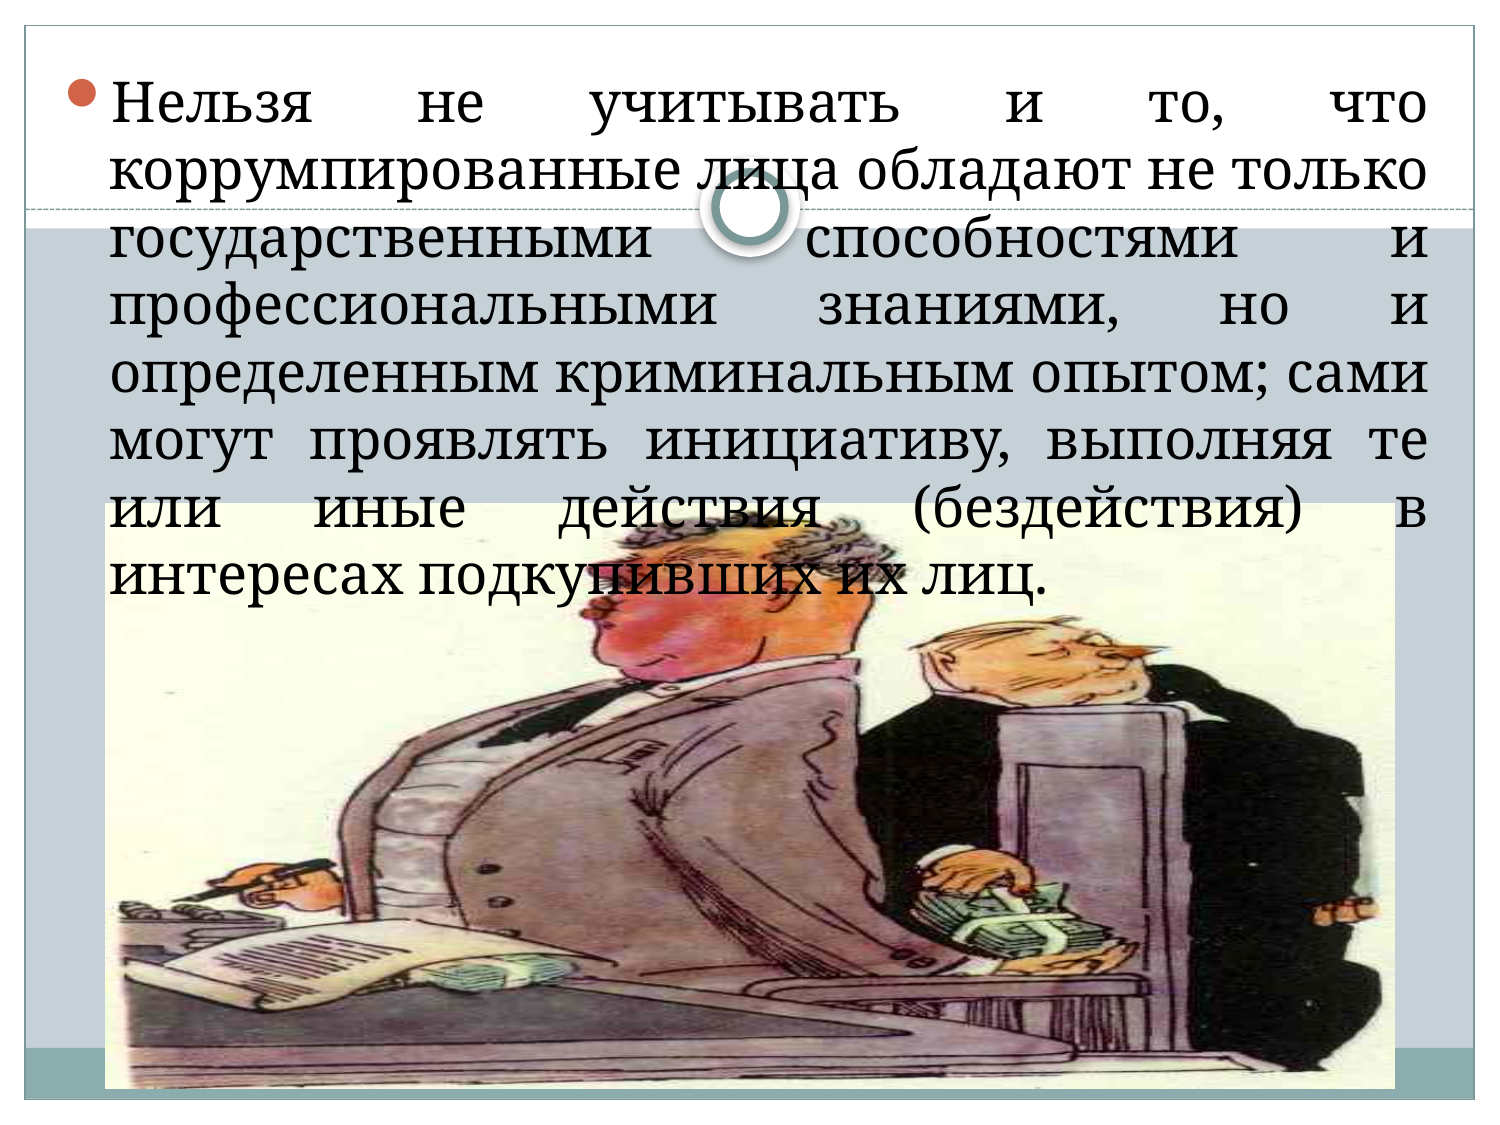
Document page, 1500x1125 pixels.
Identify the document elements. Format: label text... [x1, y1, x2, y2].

picture [105, 503, 1395, 1090]
list Нельзя не учитывать и то, что коррумпированные лица обладают не только государственными способностями и профессиональными знаниями, но и определенным криминальным опытом; сами могут проявлять инициативу, выполняя те или иные действия (бездействия) в интересах подкупивших их лиц. [49, 58, 1445, 633]
